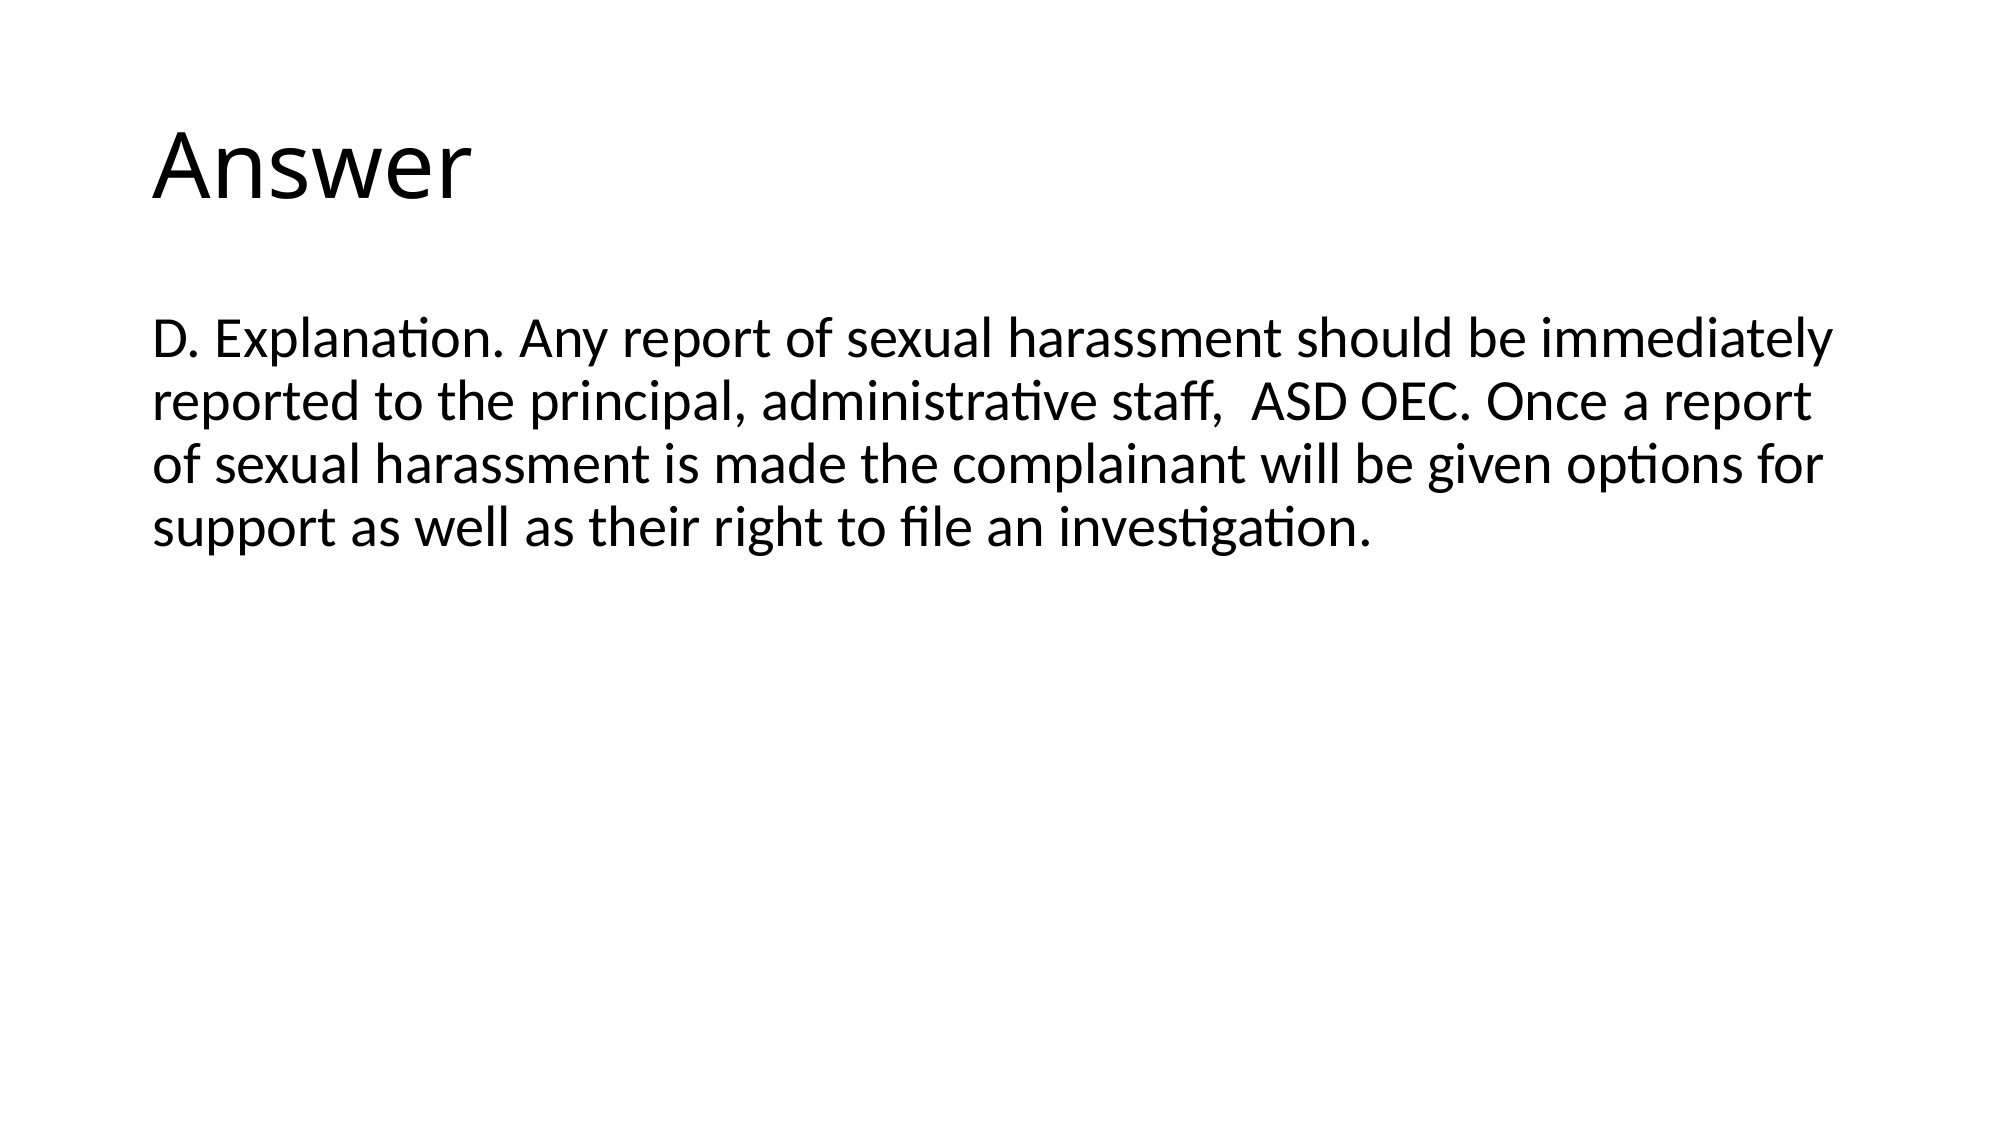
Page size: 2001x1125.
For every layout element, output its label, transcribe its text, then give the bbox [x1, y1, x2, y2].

list D. Explanation. Any report of sexual harassment should be immediately reported to the principal, administrative staff, ASD OEC. Once a report of sexual harassment is made the complainant will be given options for support as well as their right to file an investigation. [137, 299, 1863, 1014]
title Answer [137, 59, 1863, 278]
